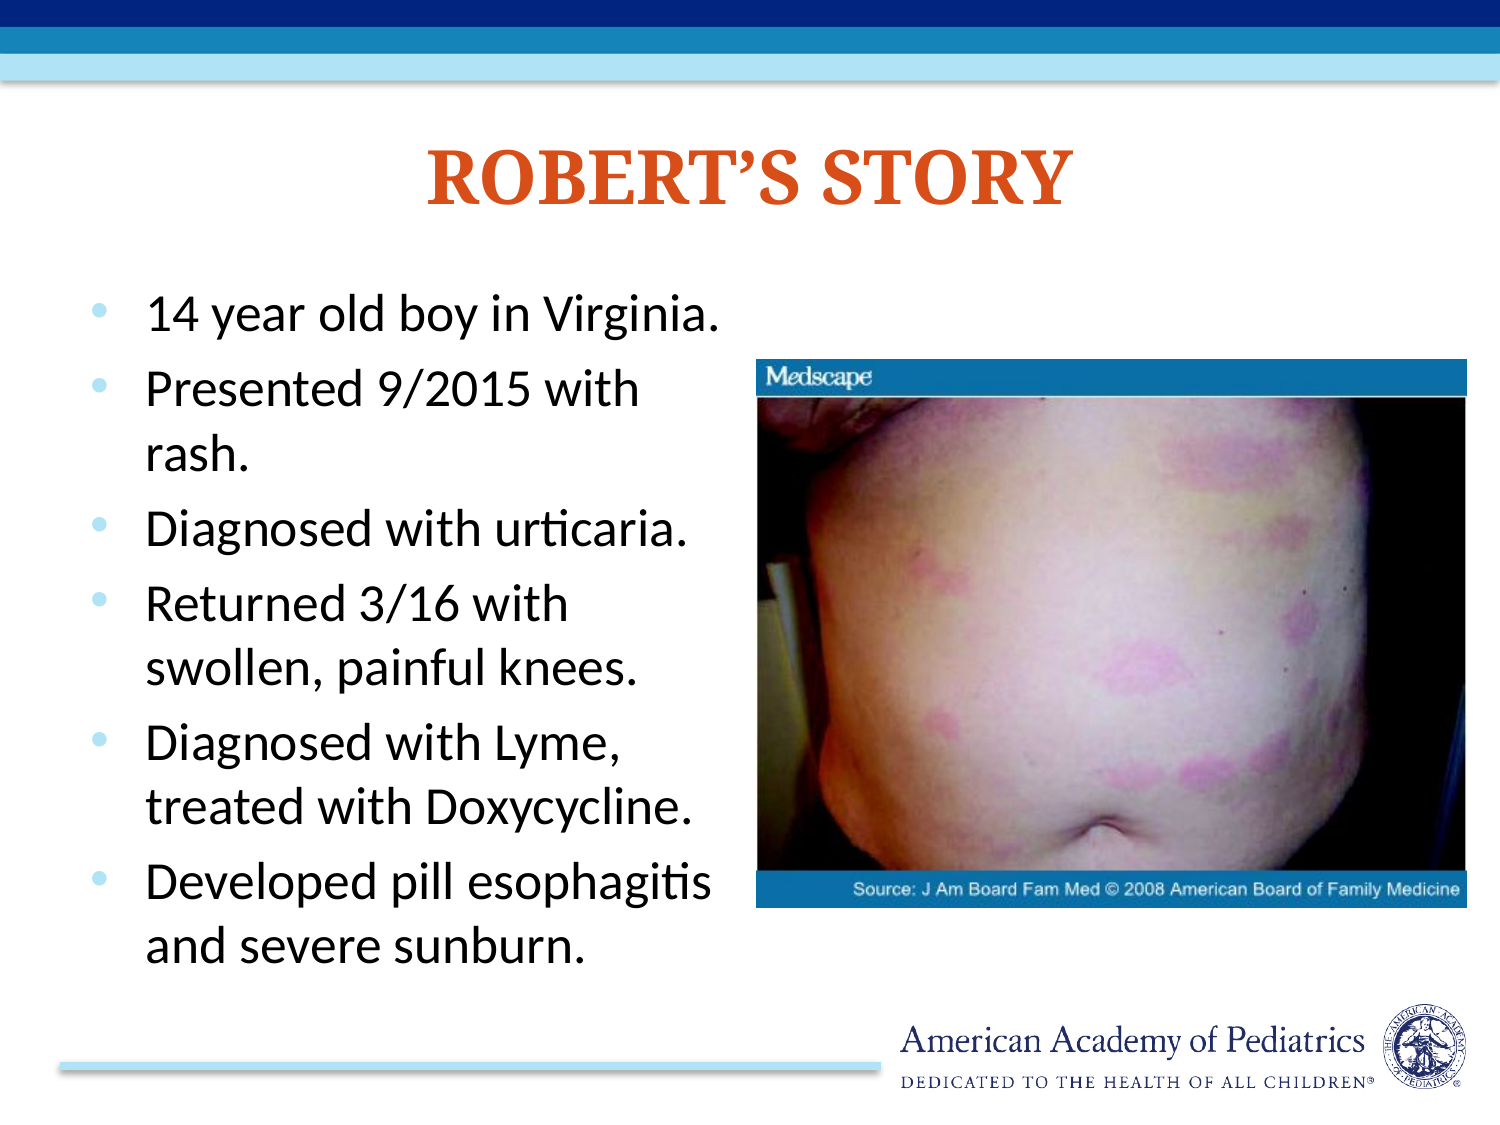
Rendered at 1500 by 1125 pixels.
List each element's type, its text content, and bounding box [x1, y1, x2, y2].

picture [755, 359, 1467, 909]
title Robert’s Story [75, 78, 1425, 271]
list 14 year old boy in Virginia. Presented 9/2015 with rash. Diagnosed with urticaria. Returned 3/16 with swollen, painful knees. Diagnosed with Lyme, treated with Doxycycline. Developed pill esophagitis and severe sunburn. [75, 270, 738, 1040]
picture [900, 1004, 1466, 1089]
picture [1447, 900, 1467, 909]
